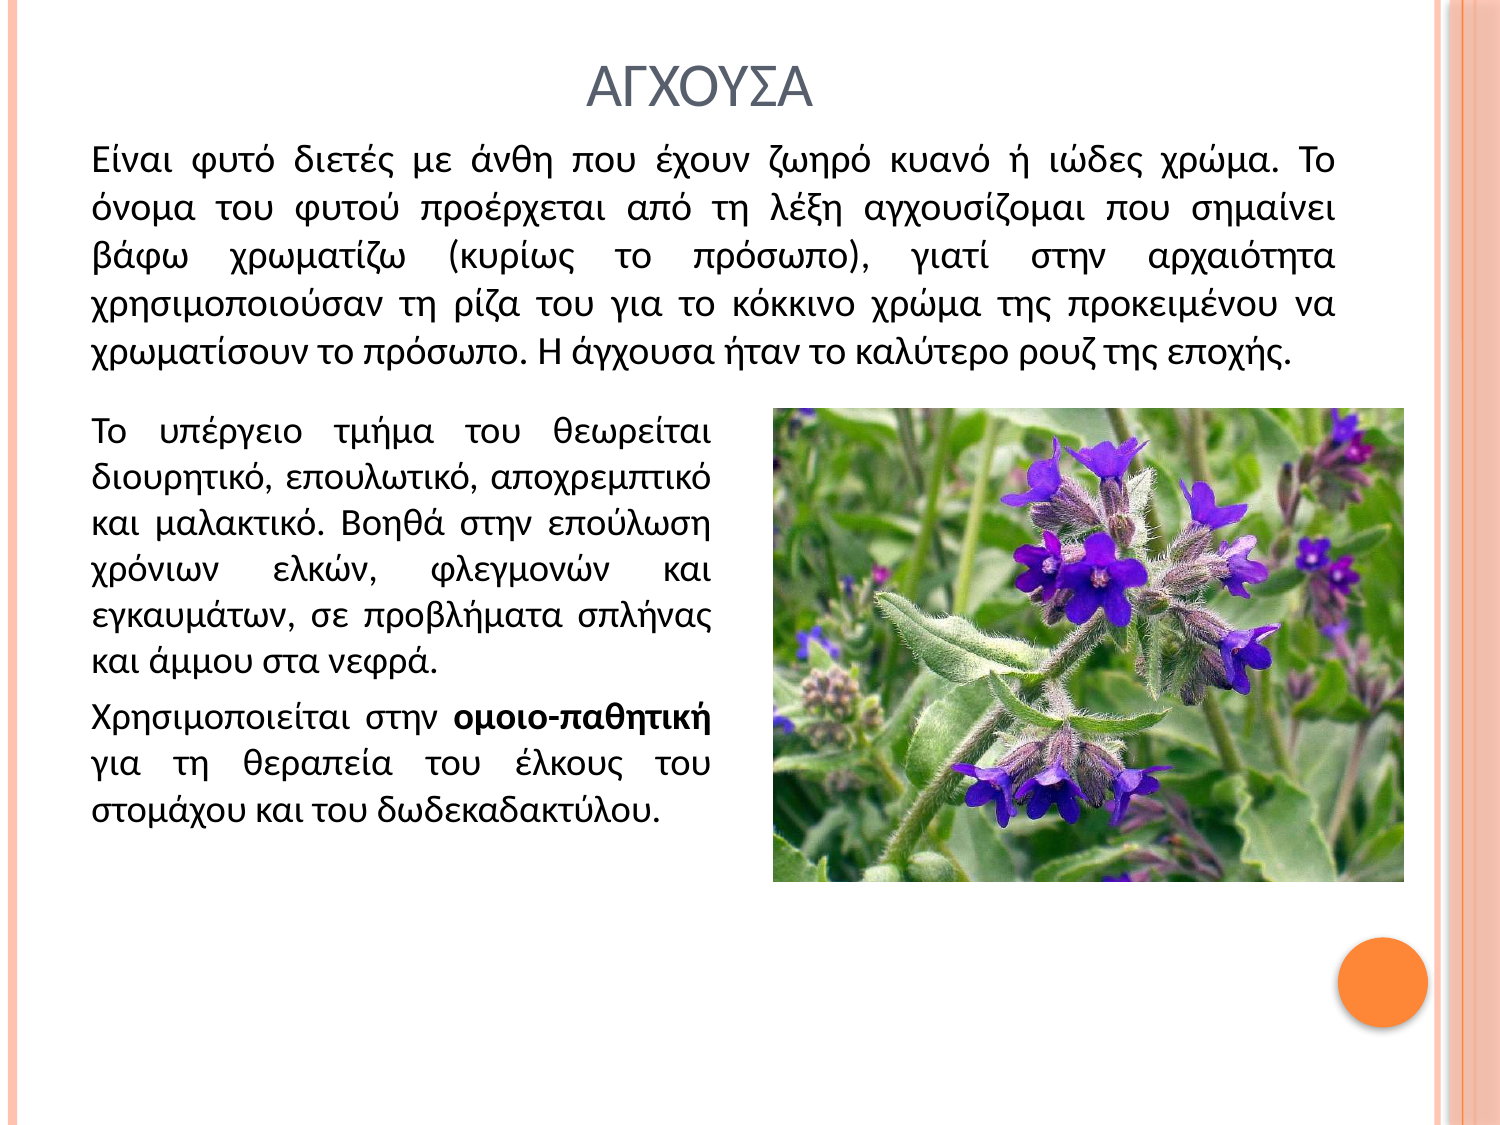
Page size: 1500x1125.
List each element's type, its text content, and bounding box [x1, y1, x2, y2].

title αγχουσα [100, 30, 1300, 125]
picture [773, 408, 1405, 882]
list Το υπέργειο τμήμα του θεωρείται διουρητικό, επουλωτικό, αποχρεμπτικό και μαλακτικό. Βοηθά στην επούλωση χρόνιων ελκών, φλεγμονών και εγκαυμάτων, σε προβλήματα σπλήνας και άμμου στα νεφρά. Χρησιμοποιείται στην ομοιο-παθητική για τη θεραπεία του έλκους του στομάχου και του δωδεκαδακτύλου. [76, 397, 727, 906]
list Είναι φυτό διετές με άνθη που έχουν ζωηρό κυανό ή ιώδες χρώμα. Το όνομα του φυτού προέρχεται από τη λέξη αγχουσίζομαι που σημαίνει βάφω χρωματίζω (κυρίως το πρόσωπο), γιατί στην αρχαιότητα χρησιμοποιούσαν τη ρίζα του για το κόκκινο χρώμα της προκειμένου να χρωματίσουν το πρόσωπο. Η άγχουσα ήταν το καλύτερο ρουζ της εποχής. [76, 125, 1353, 409]
